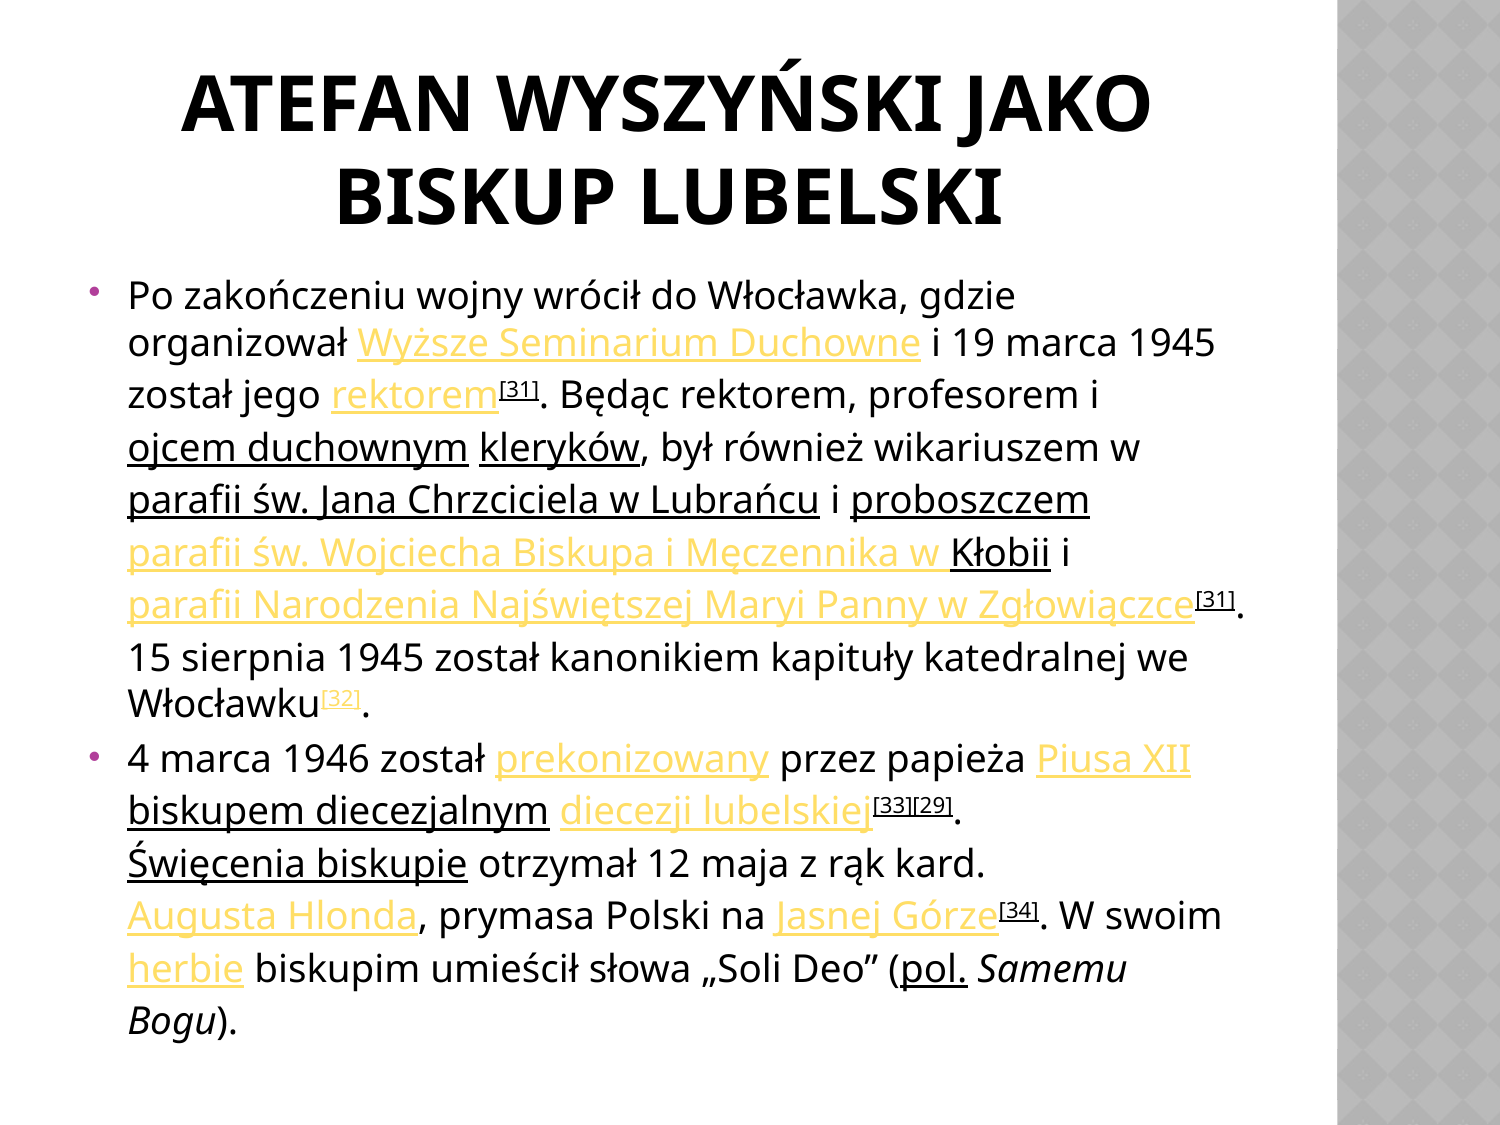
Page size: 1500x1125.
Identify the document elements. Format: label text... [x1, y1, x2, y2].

list Po zakończeniu wojny wrócił do Włocławka, gdzie organizował Wyższe Seminarium Duchowne i 19 marca 1945 został jego rektorem[31]. Będąc rektorem, profesorem i ojcem duchownym kleryków, był również wikariuszem w parafii św. Jana Chrzciciela w Lubrańcu i proboszczem parafii św. Wojciecha Biskupa i Męczennika w Kłobii i parafii Narodzenia Najświętszej Maryi Panny w Zgłowiączce[31]. 15 sierpnia 1945 został kanonikiem kapituły katedralnej we Włocławku[32]. 4 marca 1946 został prekonizowany przez papieża Piusa XII biskupem diecezjalnym diecezji lubelskiej[33][29]. Święcenia biskupie otrzymał 12 maja z rąk kard. Augusta Hlonda, prymasa Polski na Jasnej Górze[34]. W swoim herbie biskupim umieścił słowa „Soli Deo” (pol. Samemu Bogu). [75, 264, 1263, 1059]
title ATEFAN WYSZYŃSKI JAKO BISKUP LUBELSKI [75, 52, 1263, 240]
